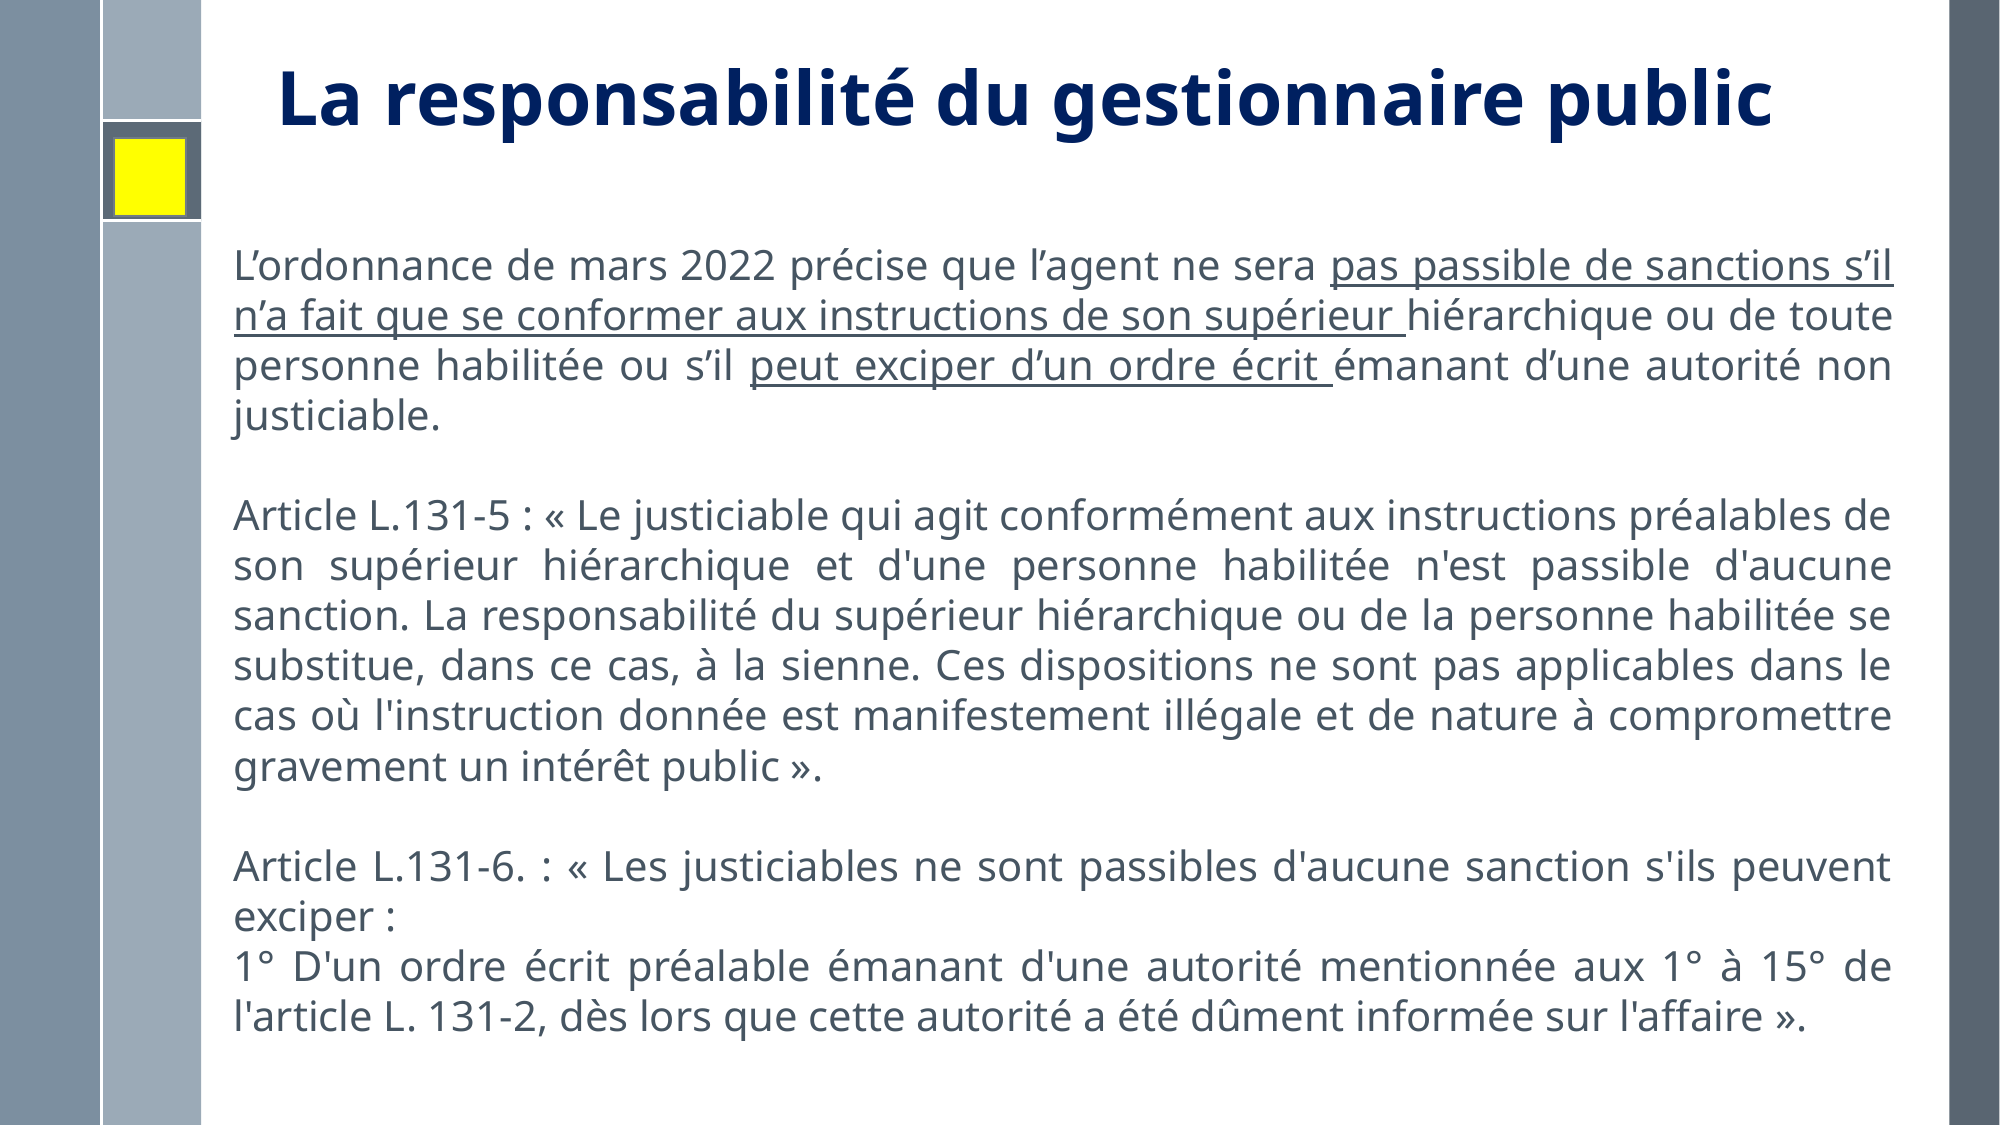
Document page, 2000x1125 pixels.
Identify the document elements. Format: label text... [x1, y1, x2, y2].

text_box L’ordonnance de mars 2022 précise que l’agent ne sera pas passible de sanctions s’il n’a fait que se conformer aux instructions de son supérieur hiérarchique ou de toute personne habilitée ou s’il peut exciper d’un ordre écrit émanant d’une autorité non justiciable. Article L.131-5 : « Le justiciable qui agit conformément aux instructions préalables de son supérieur hiérarchique et d'une personne habilitée n'est passible d'aucune sanction. La responsabilité du supérieur hiérarchique ou de la personne habilitée se substitue, dans ce cas, à la sienne. Ces dispositions ne sont pas applicables dans le cas où l'instruction donnée est manifestement illégale et de nature à compromettre gravement un intérêt public ». Article L.131-6. : « Les justiciables ne sont passibles d'aucune sanction s'ils peuvent exciper : 1° D'un ordre écrit préalable émanant d'une autorité mentionnée aux 1° à 15° de l'article L. 131-2, dès lors que cette autorité a été dûment informée sur l'affaire ». [219, 231, 1909, 1047]
title La responsabilité du gestionnaire public [261, 29, 1867, 149]
picture [113, 137, 187, 217]
